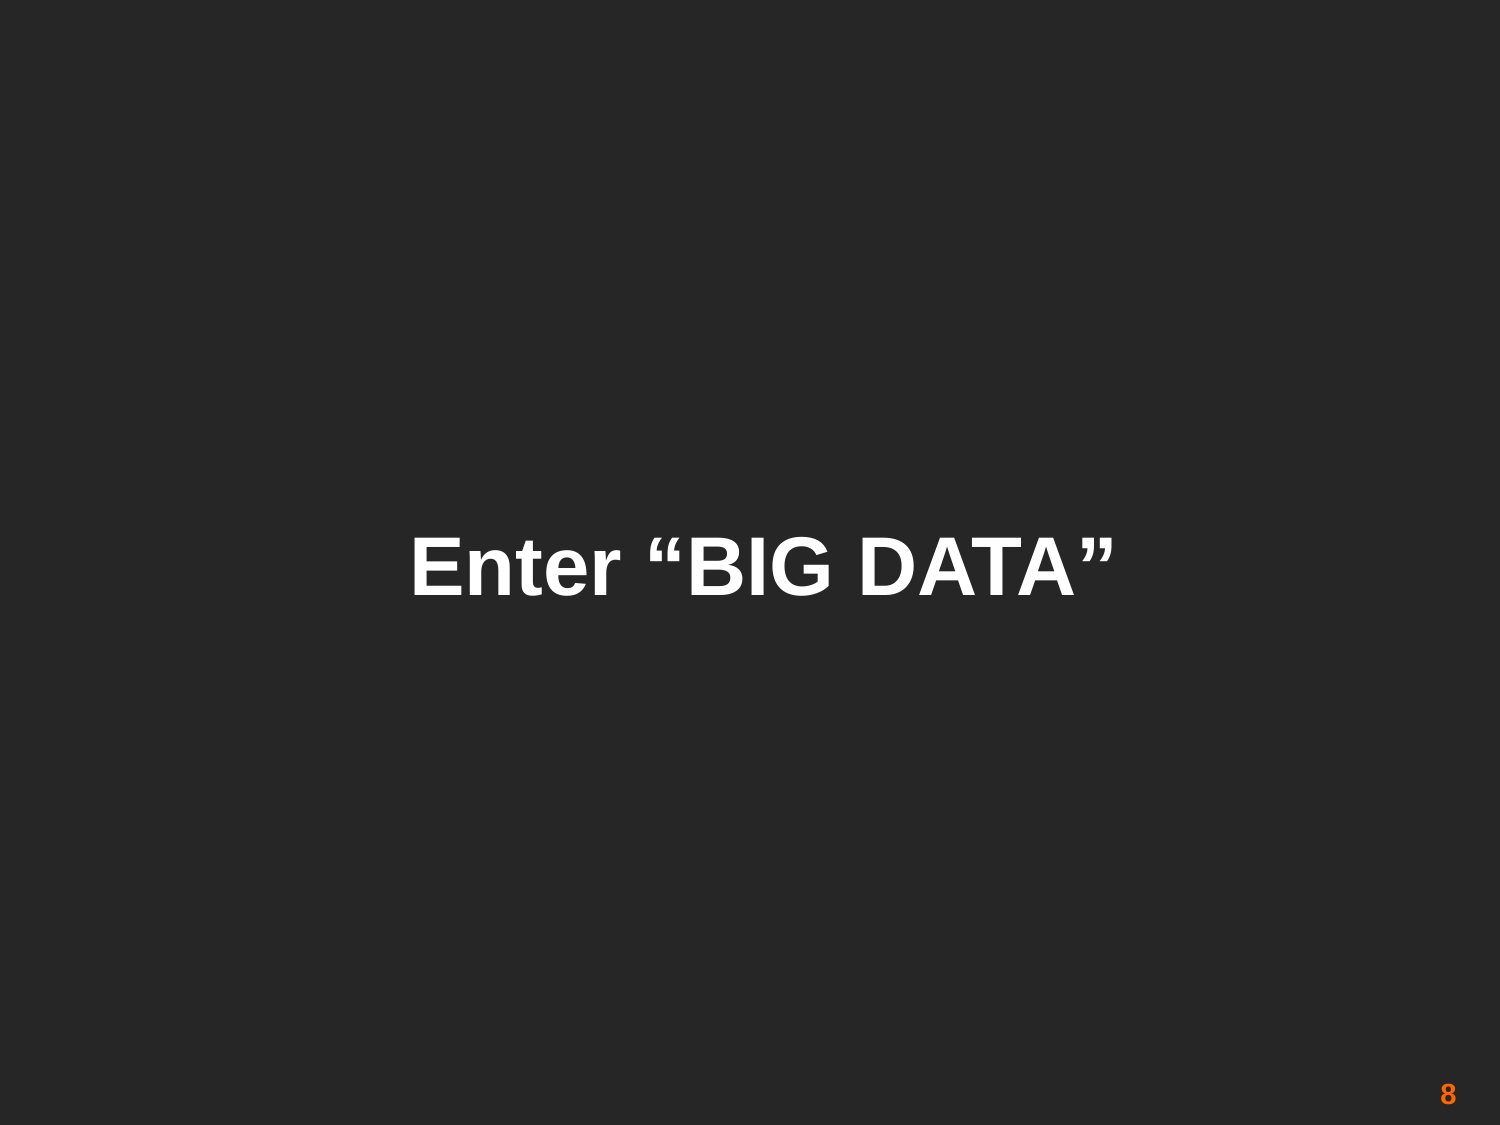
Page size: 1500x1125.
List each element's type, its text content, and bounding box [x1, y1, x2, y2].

title Enter “BIG DATA” [126, 466, 1402, 659]
slide_number 8 [1112, 1074, 1463, 1110]
